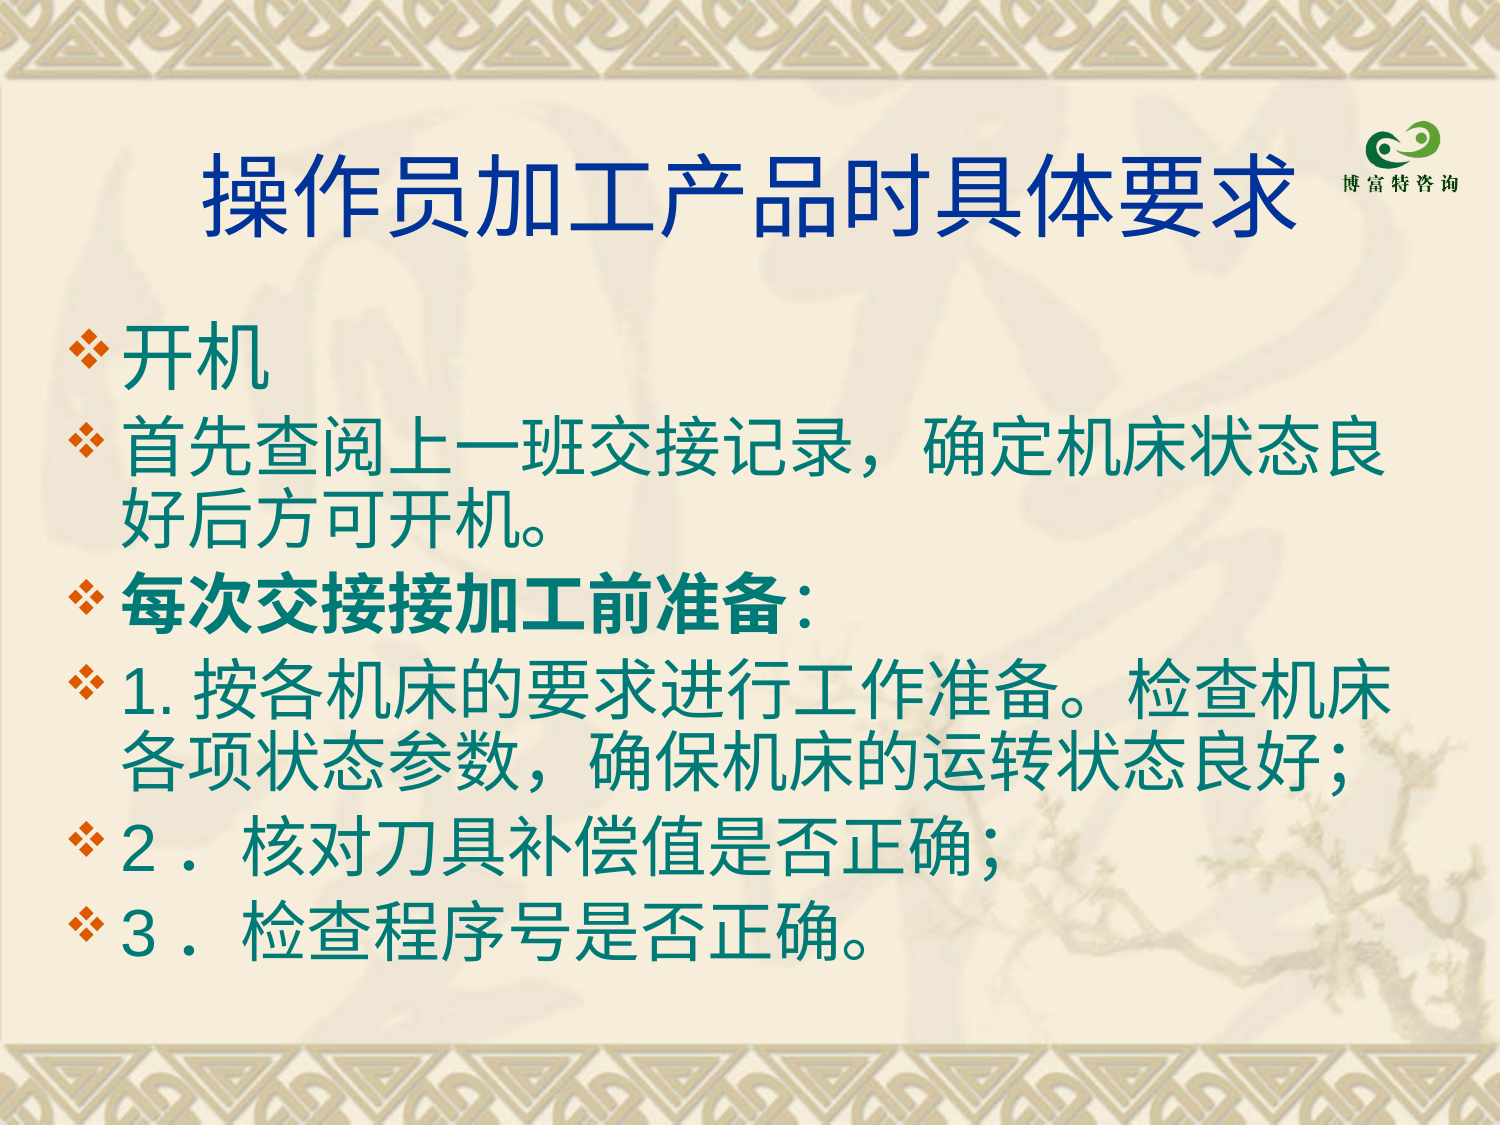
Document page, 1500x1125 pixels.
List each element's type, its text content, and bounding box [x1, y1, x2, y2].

list 开机 首先查阅上一班交接记录，确定机床状态良好后方可开机。 每次交接接加工前准备： 1.按各机床的要求进行工作准备。检查机床各项状态参数，确保机床的运转状态良好； 2．核对刀具补偿值是否正确； 3．检查程序号是否正确。 [49, 312, 1451, 1001]
picture [0, 0, 1500, 1125]
title 操作员加工产品时具体要求 [49, 99, 1451, 288]
